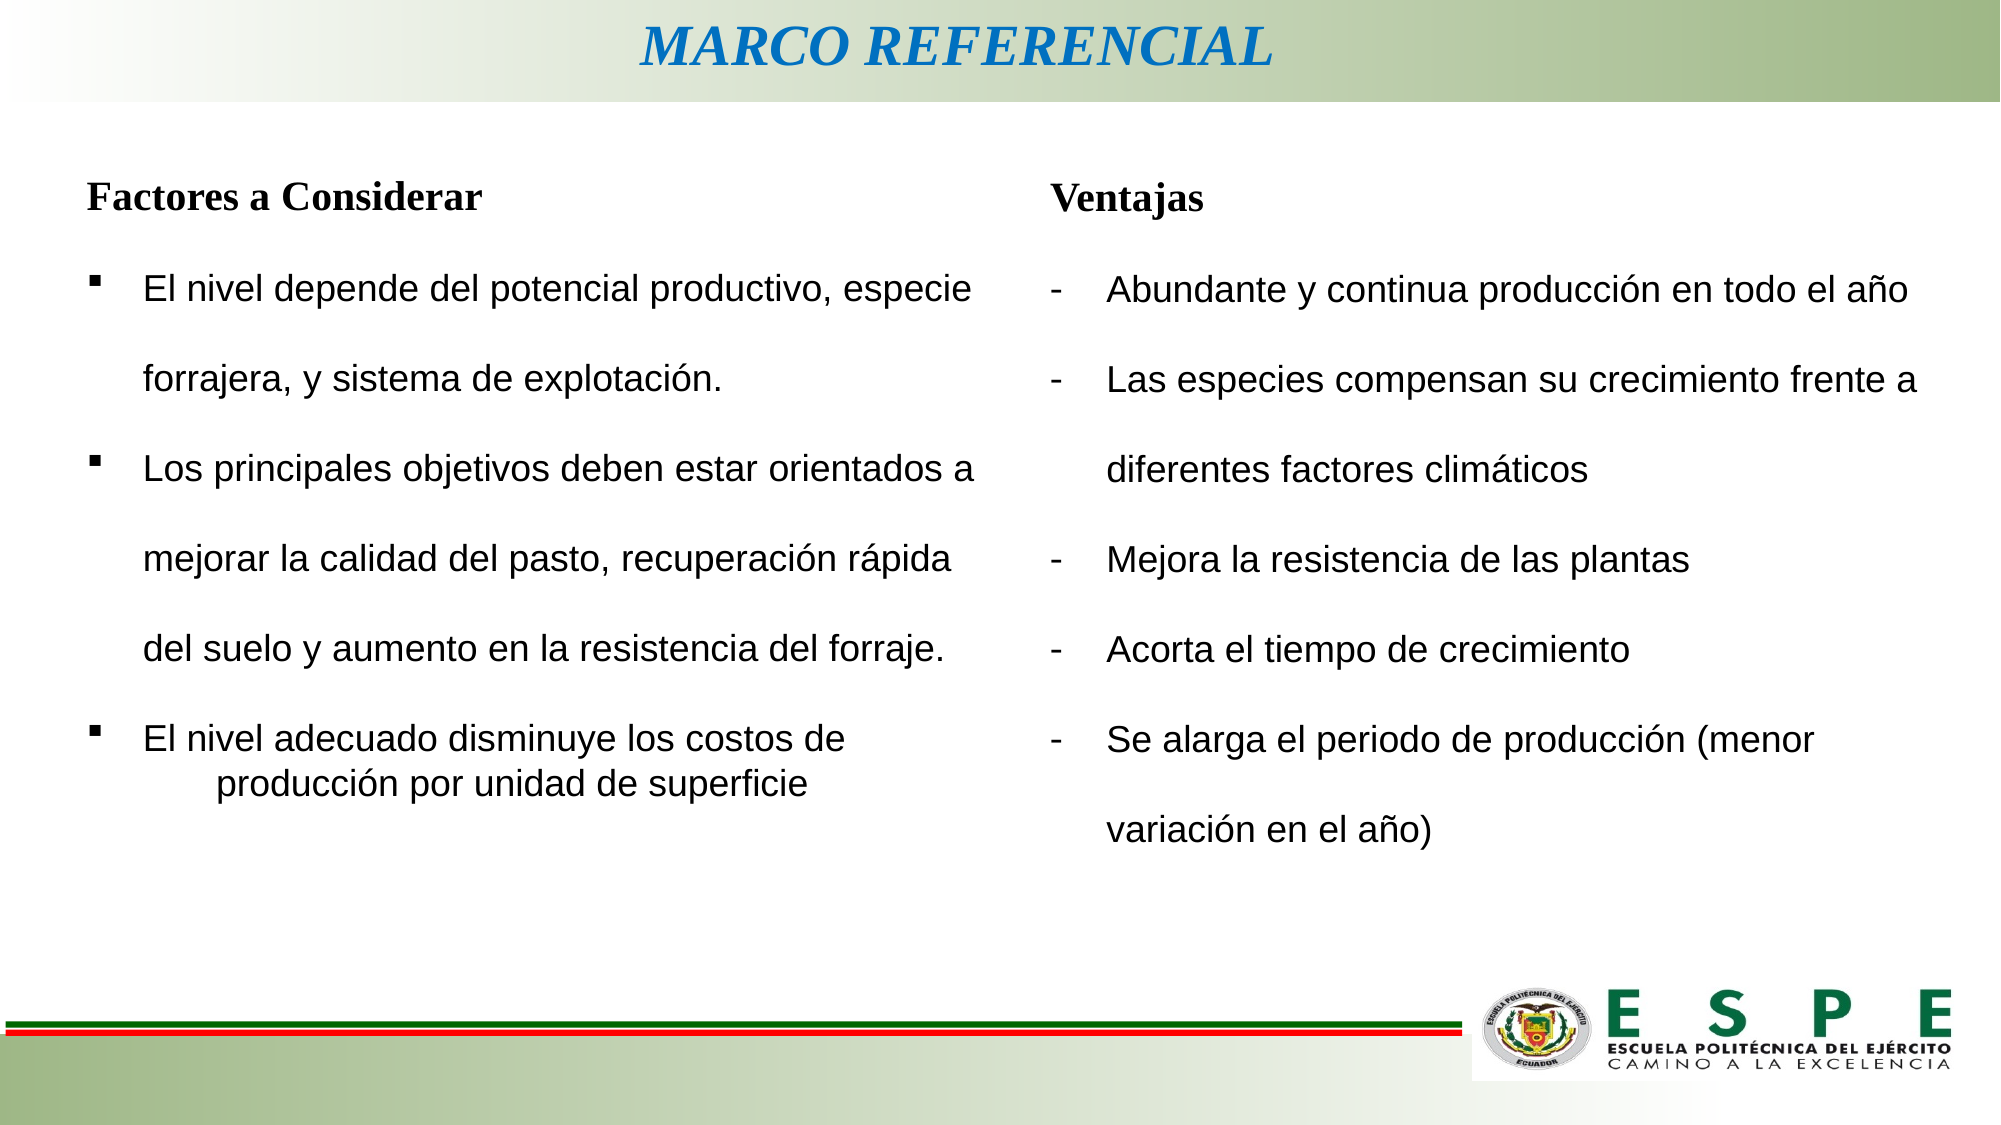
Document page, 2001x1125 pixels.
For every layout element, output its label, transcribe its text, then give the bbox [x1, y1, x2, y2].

picture [1472, 976, 1977, 1081]
text_box MARCO REFERENCIAL [625, 0, 1291, 85]
text_box Factores a Considerar El nivel depende del potencial productivo, especie forrajera, y sistema de explotación. Los principales objetivos deben estar orientados a mejorar la calidad del pasto, recuperación rápida del suelo y aumento en la resistencia del forraje. El nivel adecuado disminuye los costos de producción por unidad de superficie [71, 111, 1004, 811]
text_box Ventajas Abundante y continua producción en todo el año Las especies compensan su crecimiento frente a diferentes factores climáticos Mejora la resistencia de las plantas Acorta el tiempo de crecimiento Se alarga el periodo de producción (menor variación en el año) [1035, 112, 1946, 858]
